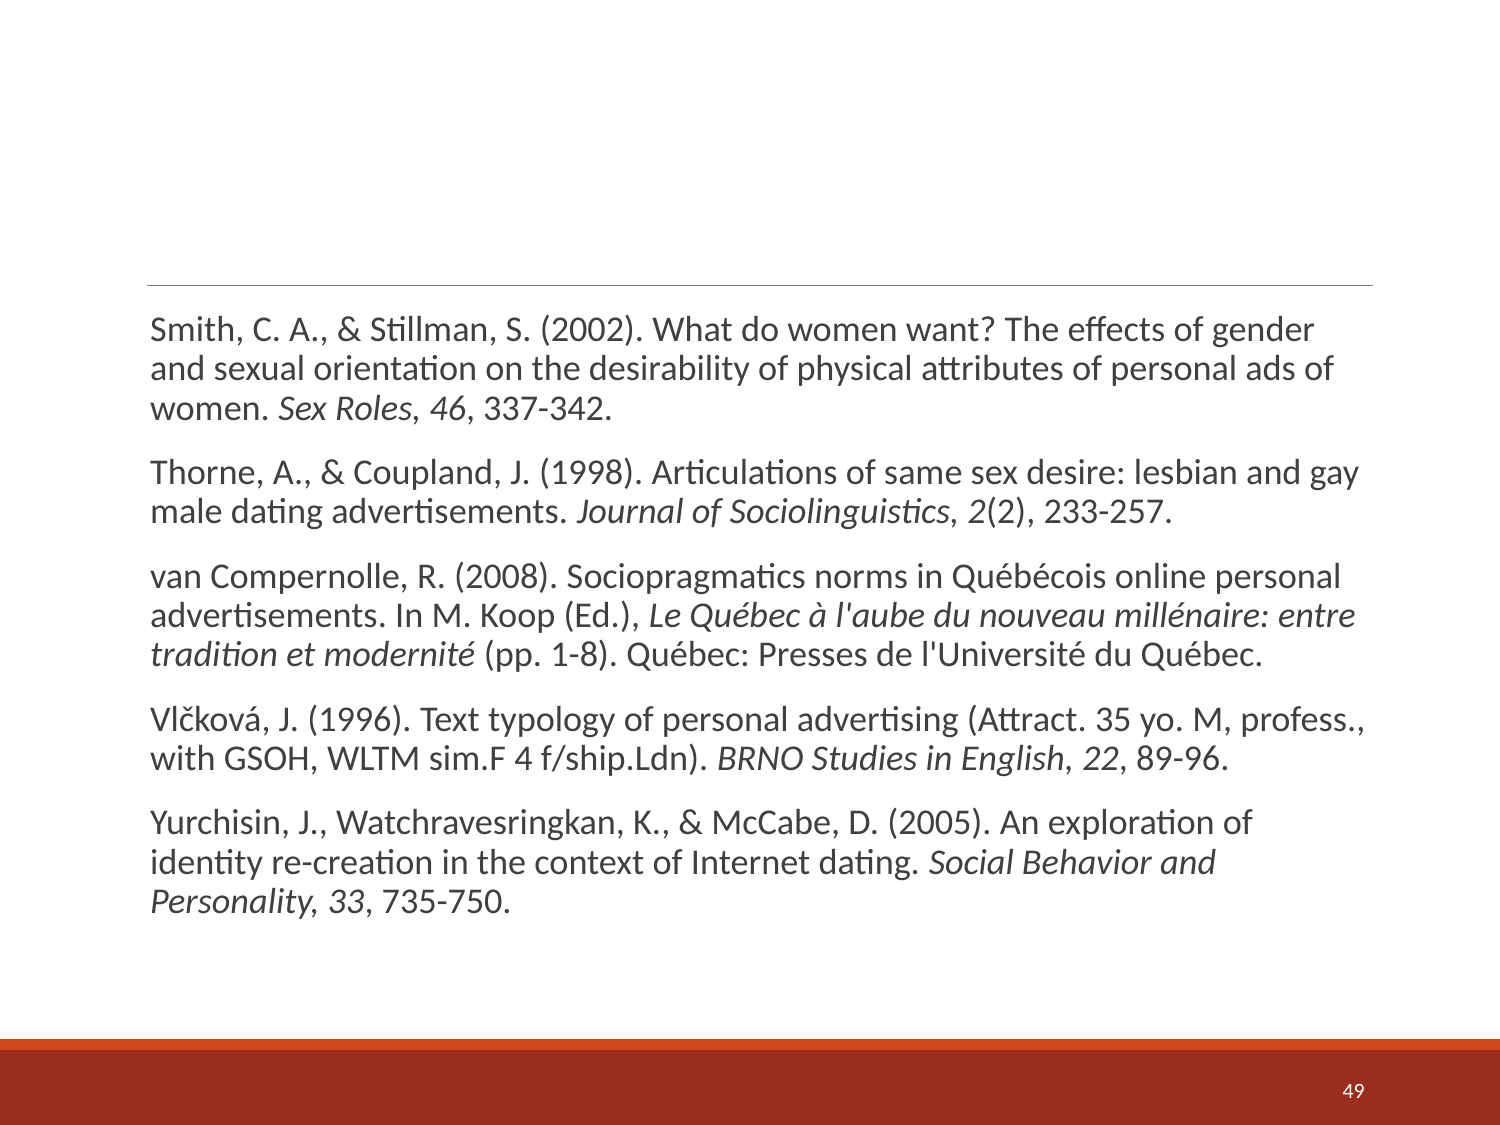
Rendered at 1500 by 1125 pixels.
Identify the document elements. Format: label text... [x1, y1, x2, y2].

slide_number 49 [1218, 1059, 1380, 1120]
list Smith, C. A., & Stillman, S. (2002). What do women want? The effects of gender and sexual orientation on the desirability of physical attributes of personal ads of women. Sex Roles, 46, 337-342. Thorne, A., & Coupland, J. (1998). Articulations of same sex desire: lesbian and gay male dating advertisements. Journal of Sociolinguistics, 2(2), 233-257. van Compernolle, R. (2008). Sociopragmatics norms in Québécois online personal advertisements. In M. Koop (Ed.), Le Québec à l'aube du nouveau millénaire: entre tradition et modernité (pp. 1-8). Québec: Presses de l'Université du Québec. Vlčková, J. (1996). Text typology of personal advertising (Attract. 35 yo. M, profess., with GSOH, WLTM sim.F 4 f/ship.Ldn). BRNO Studies in English, 22, 89-96. Yurchisin, J., Watchravesringkan, K., & McCabe, D. (2005). An exploration of identity re-creation in the context of Internet dating. Social Behavior and Personality, 33, 735-750. [135, 302, 1373, 963]
